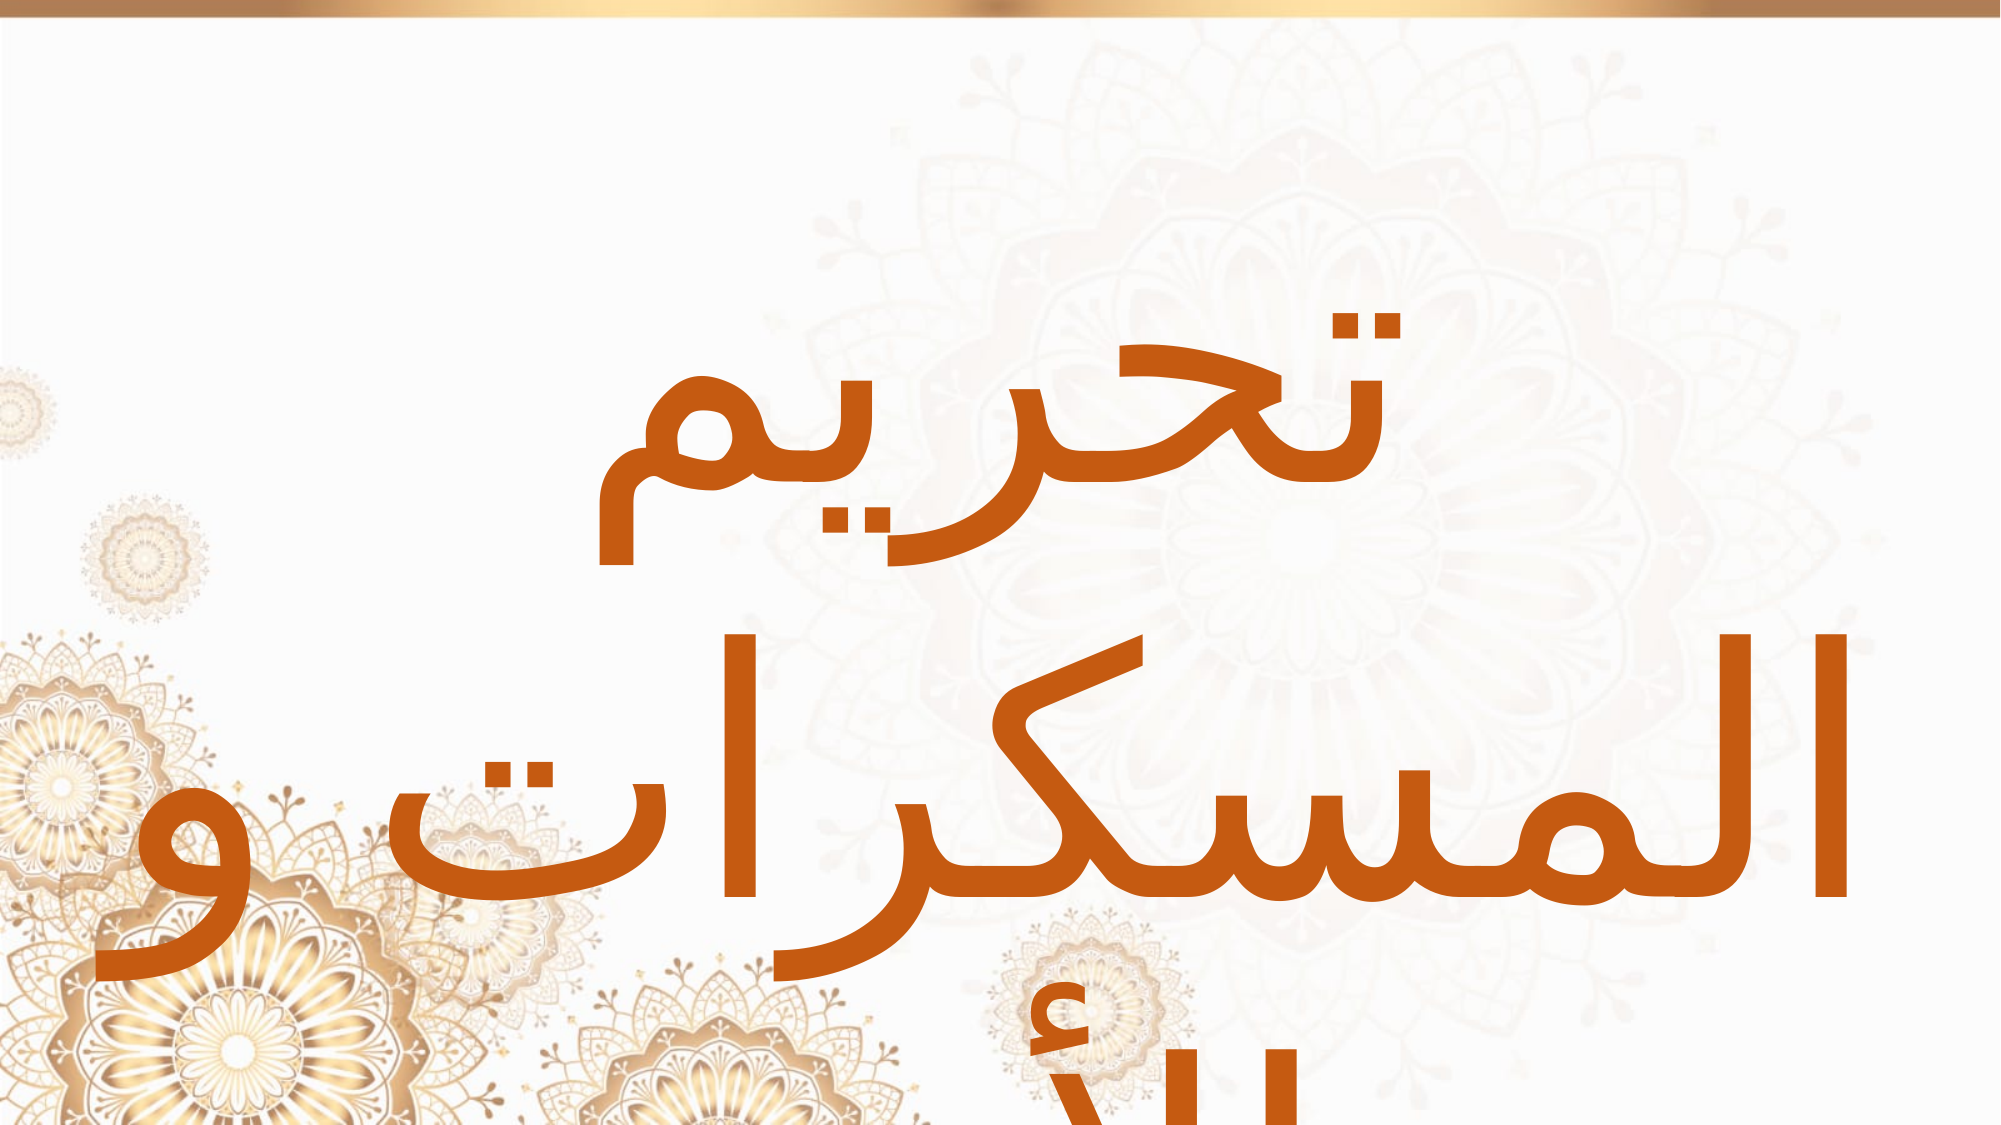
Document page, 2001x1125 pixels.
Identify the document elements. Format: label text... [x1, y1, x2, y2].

picture [0, 0, 2001, 1125]
text_box تحريم المسكرات و الأمر بالمداواة [0, 129, 1991, 1125]
